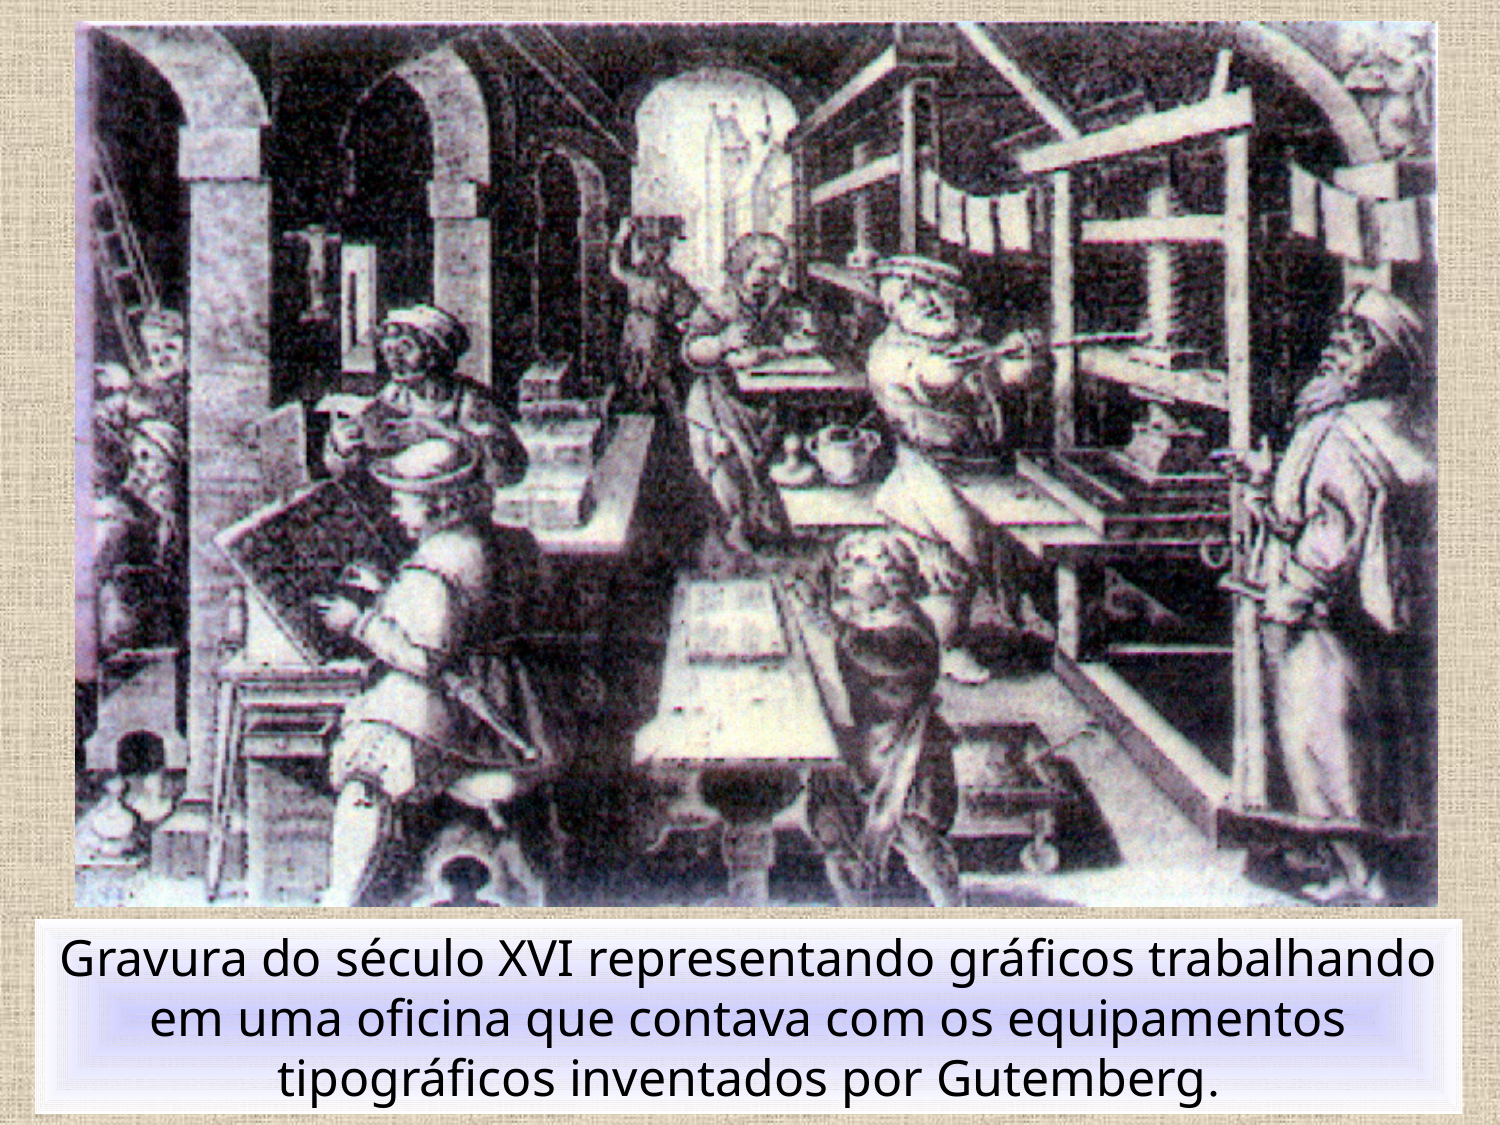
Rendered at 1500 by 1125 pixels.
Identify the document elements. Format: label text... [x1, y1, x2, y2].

text_box Gravura do século XVI representando gráficos trabalhando em uma oficina que contava com os equipamentos tipográficos inventados por Gutemberg. [34, 919, 1463, 1114]
picture [0, 0, 1500, 1125]
